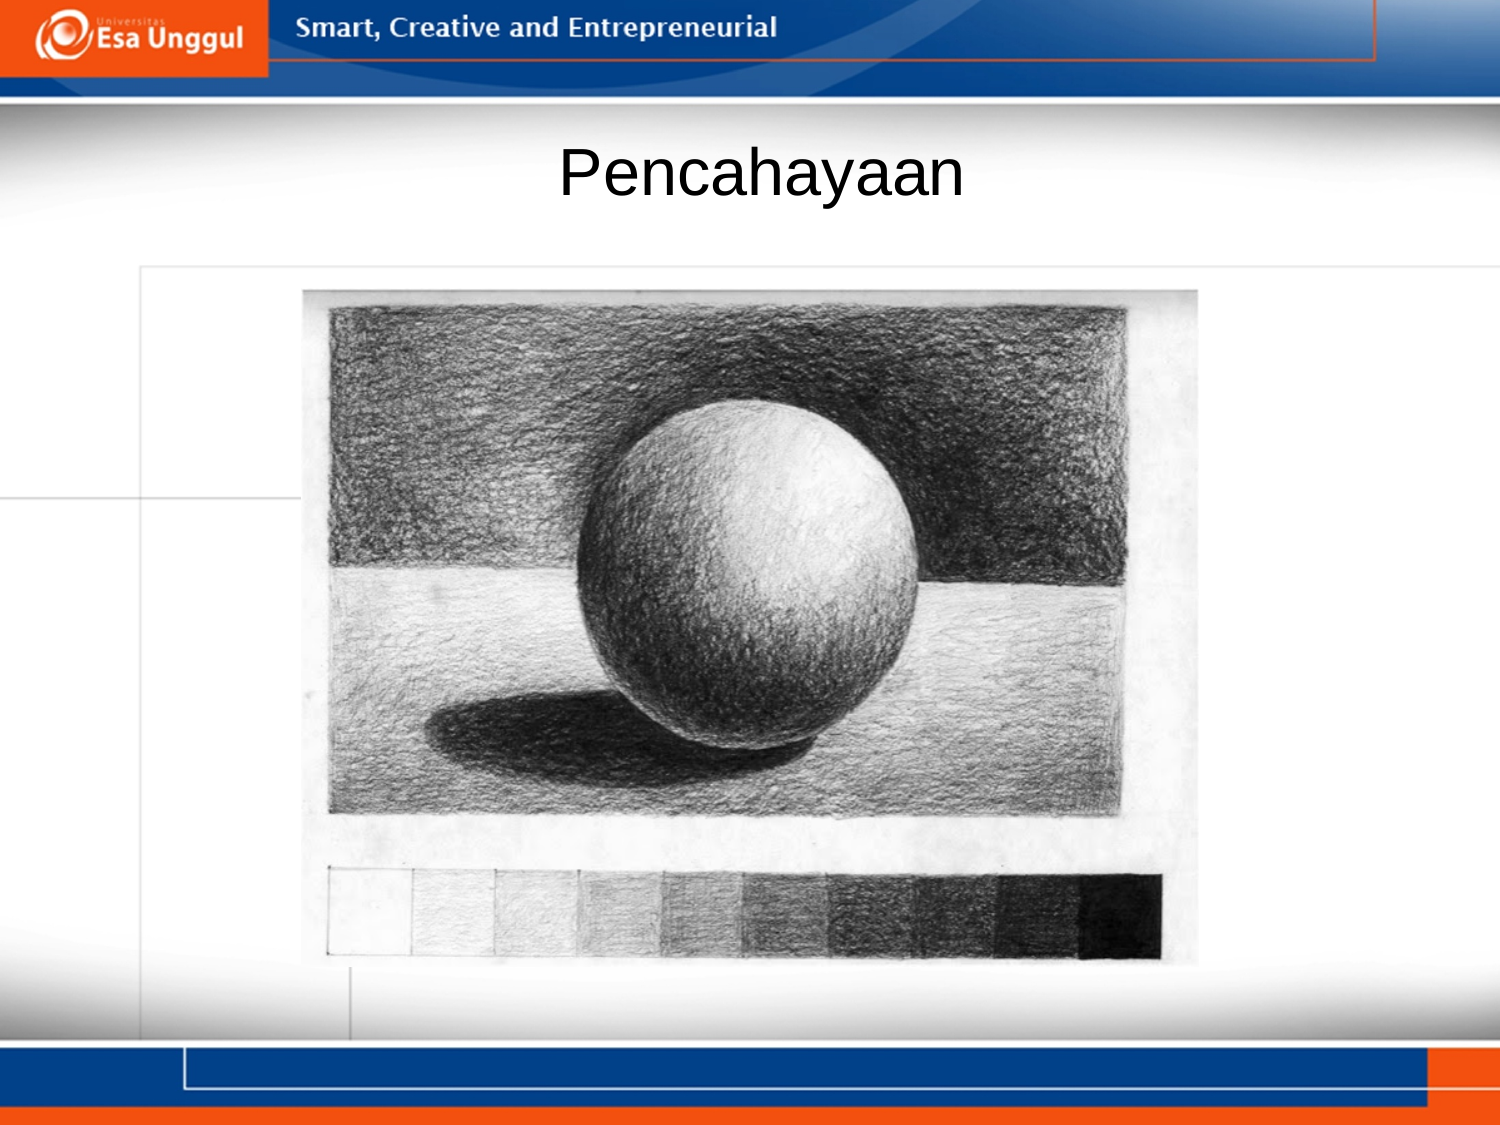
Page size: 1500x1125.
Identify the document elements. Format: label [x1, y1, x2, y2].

picture [0, 0, 1500, 1125]
list [300, 288, 1199, 967]
